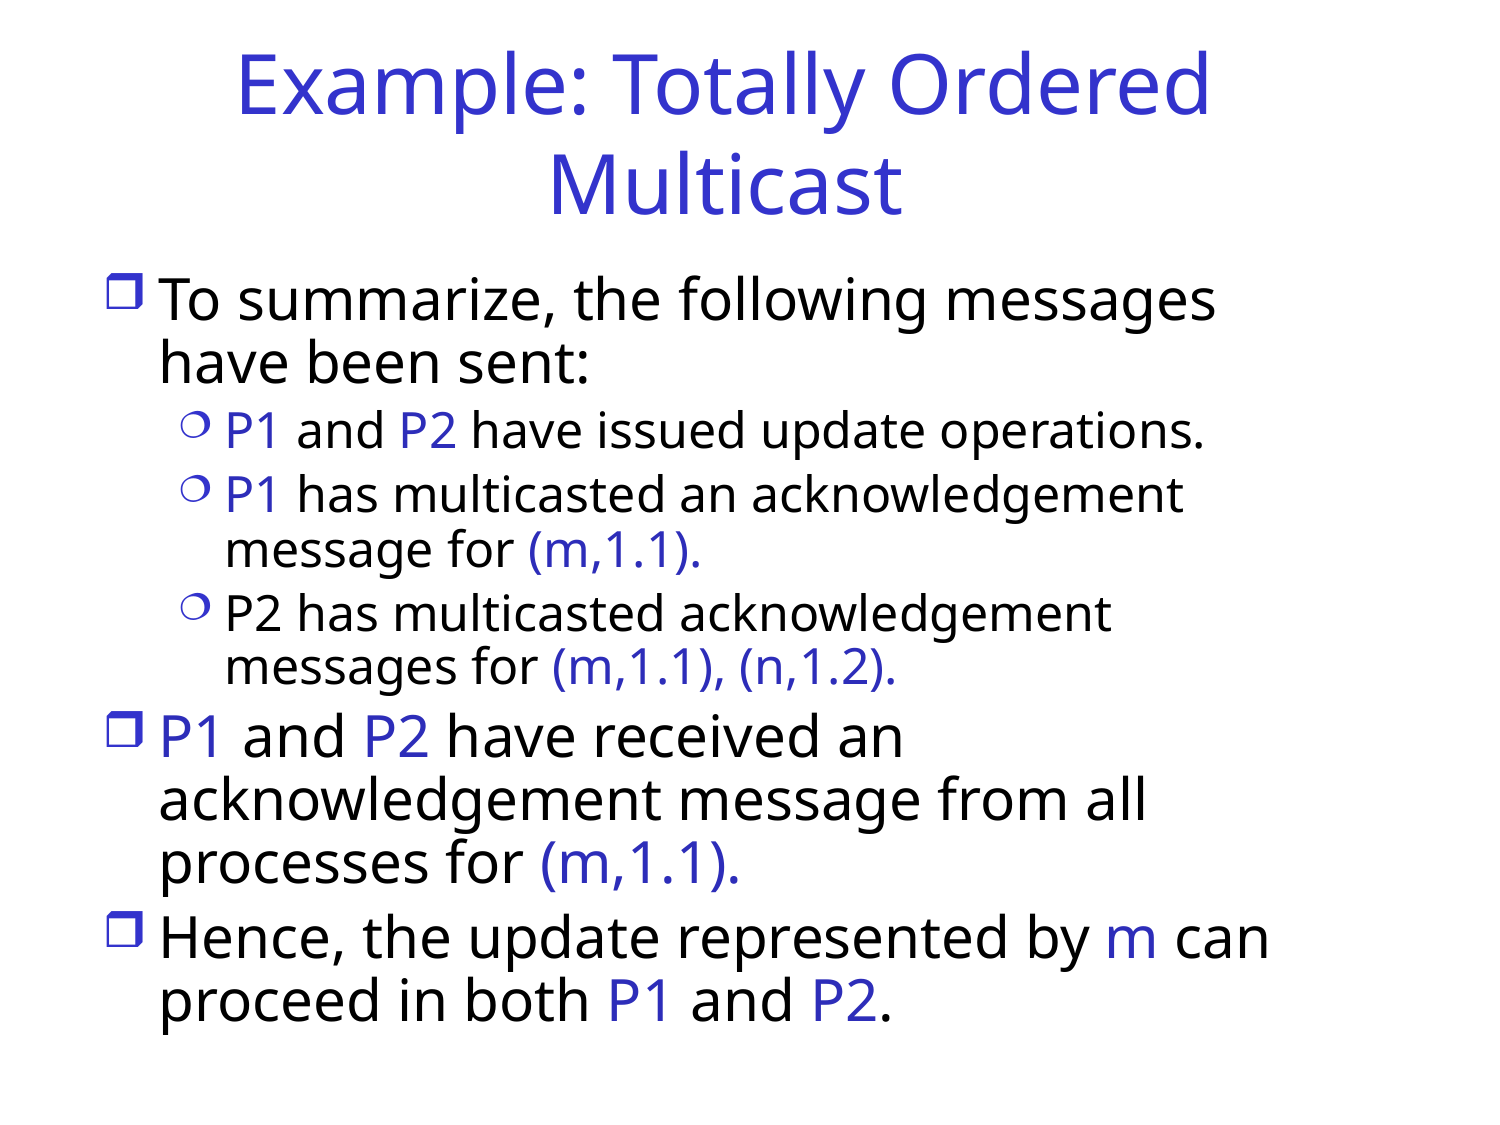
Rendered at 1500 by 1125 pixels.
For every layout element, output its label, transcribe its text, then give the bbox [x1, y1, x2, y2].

list To summarize, the following messages have been sent: P1 and P2 have issued update operations. P1 has multicasted an acknowledgement message for (m,1.1). P2 has multicasted acknowledgement messages for (m,1.1), (n,1.2). P1 and P2 have received an acknowledgement message from all processes for (m,1.1). Hence, the update represented by m can proceed in both P1 and P2. [87, 262, 1363, 1026]
title Example: Totally Ordered Multicast [87, 37, 1363, 226]
